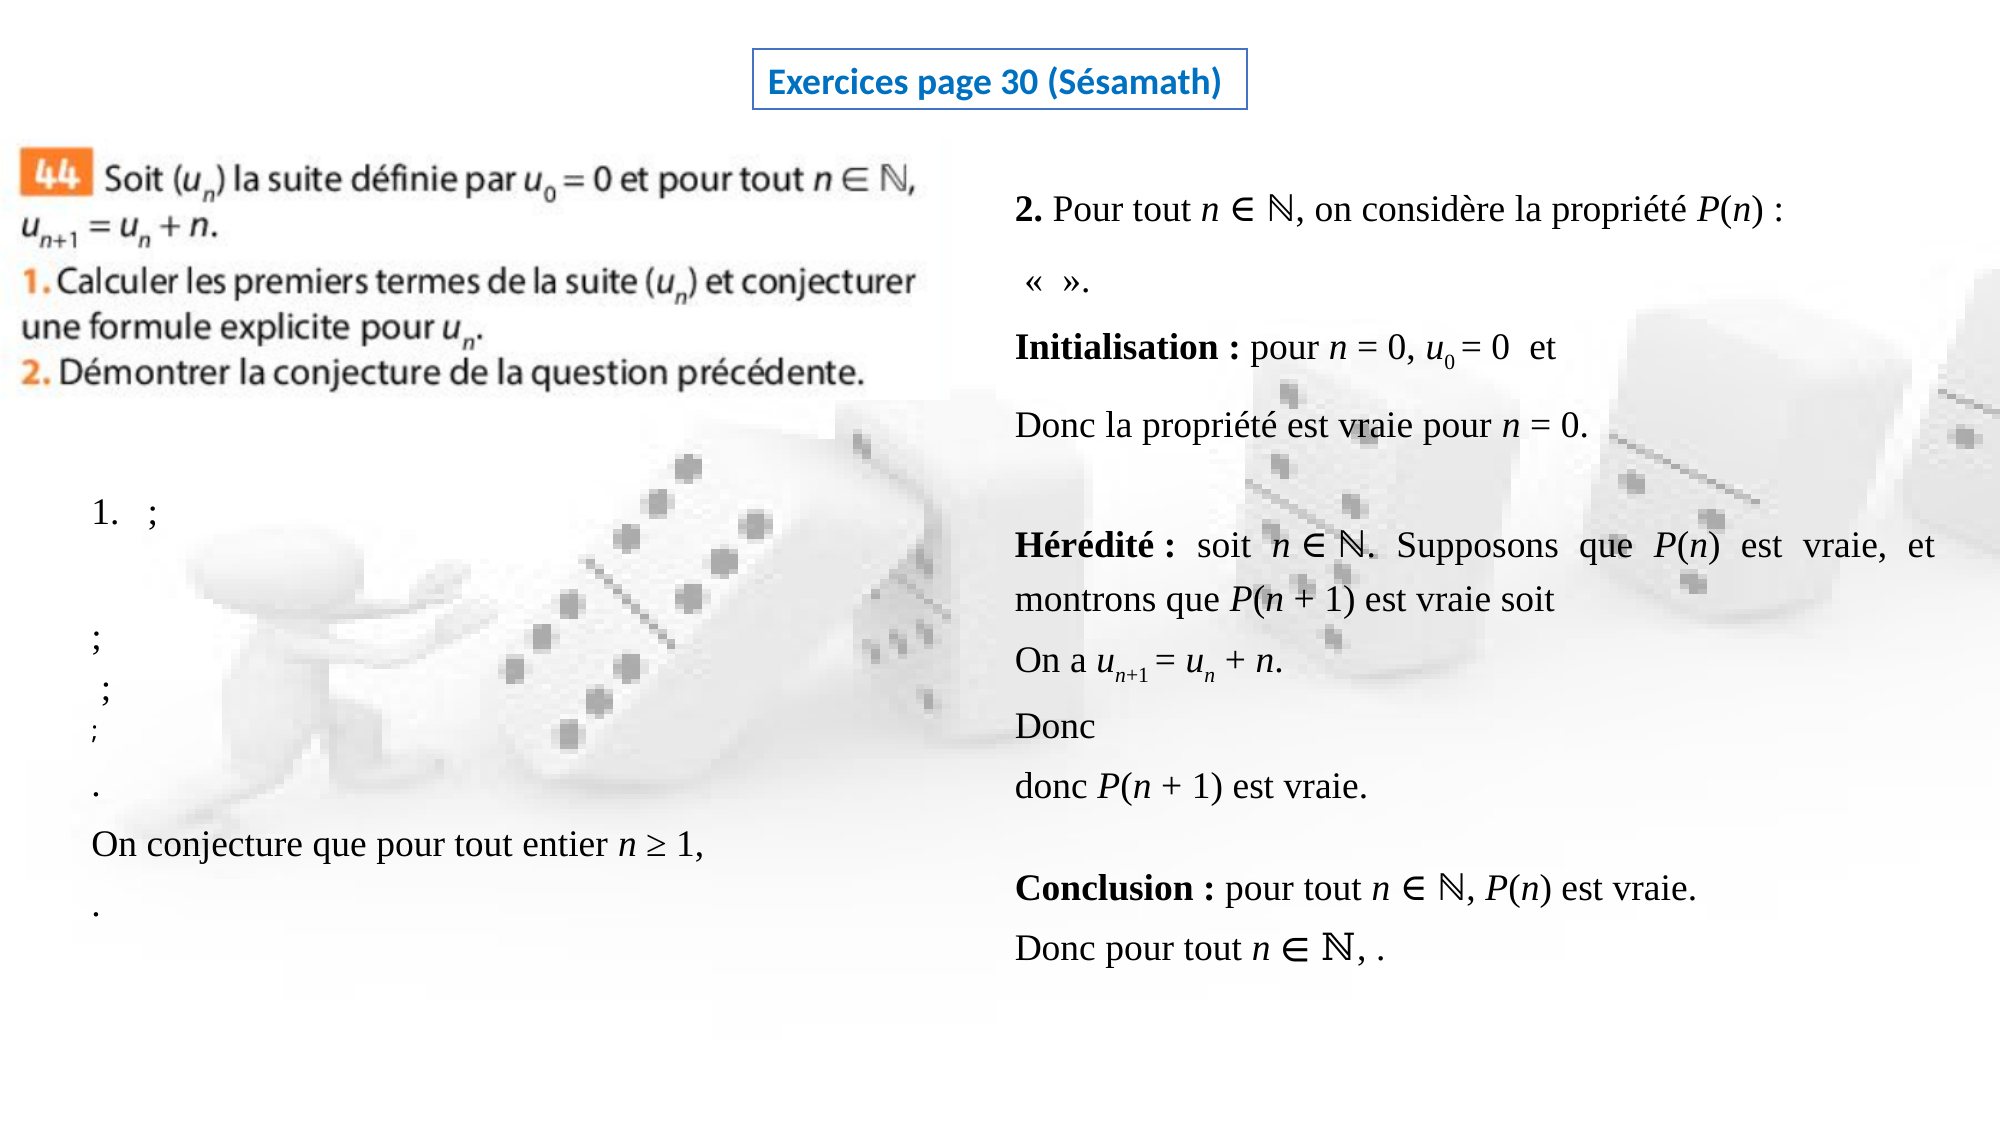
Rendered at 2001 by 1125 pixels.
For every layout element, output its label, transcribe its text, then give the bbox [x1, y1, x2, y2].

text_box Exercices page 30 (Sésamath) [752, 48, 1248, 110]
picture [0, 137, 951, 400]
